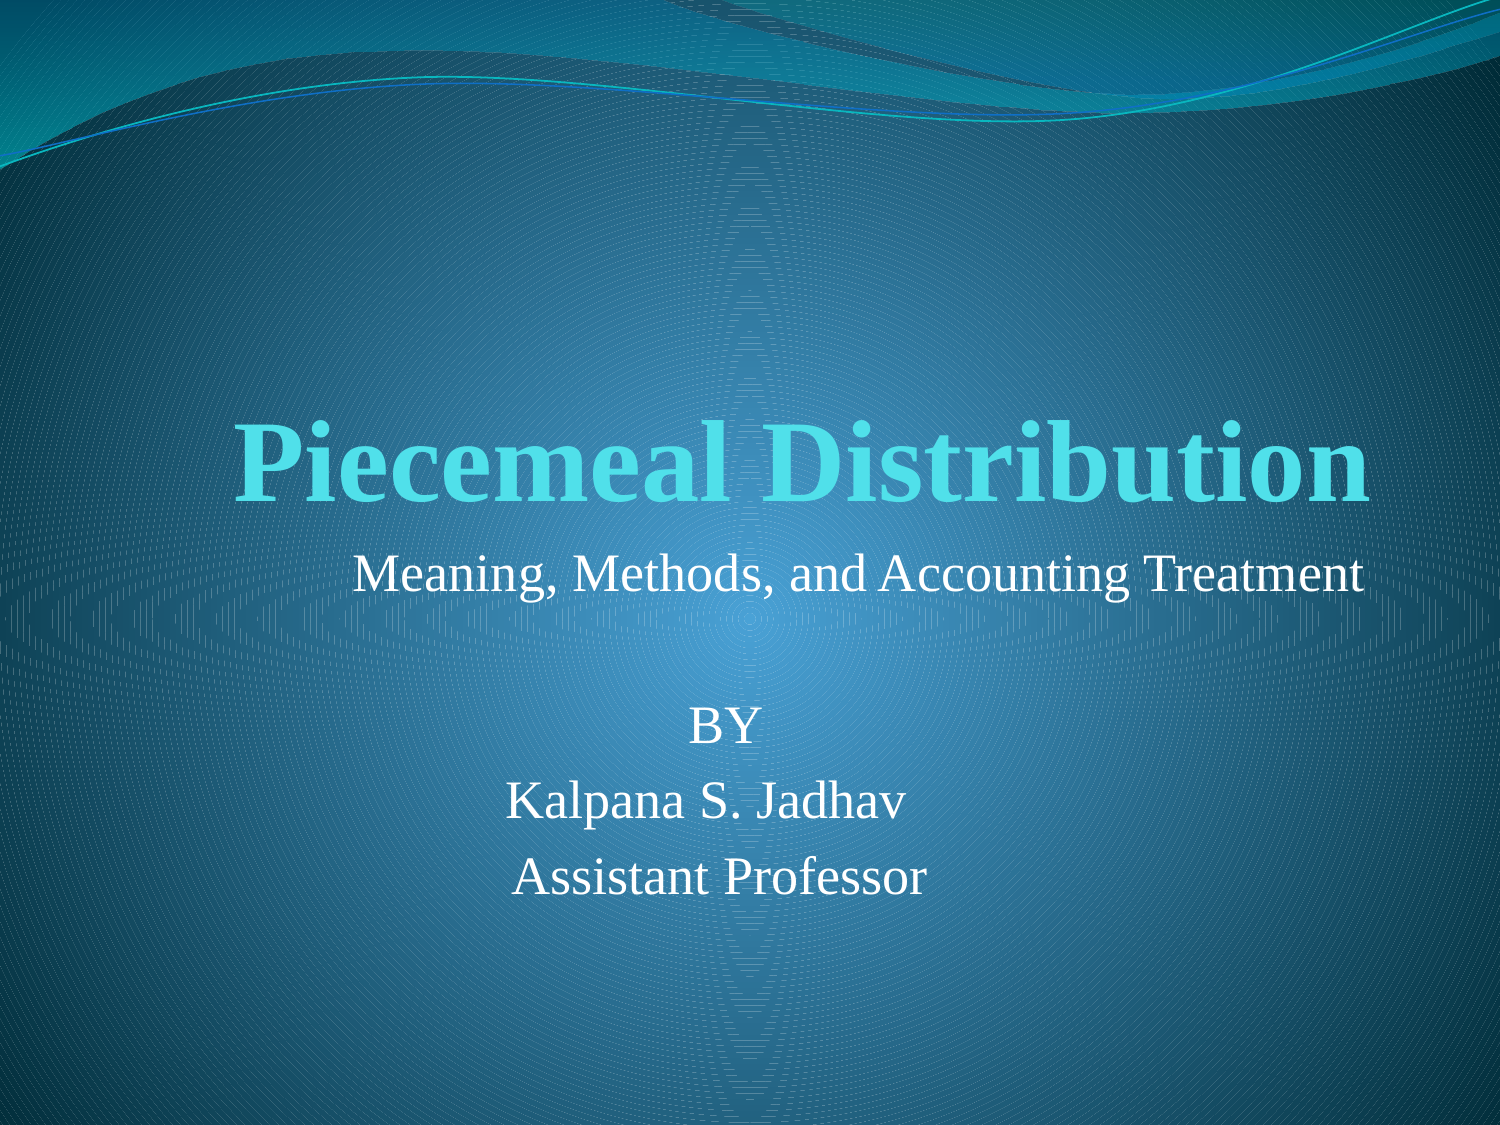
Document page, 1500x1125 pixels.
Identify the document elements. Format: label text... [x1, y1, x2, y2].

subtitle Meaning, Methods, and Accounting Treatment BY Kalpana S. Jadhav Assistant Professor [87, 529, 1376, 938]
title Piecemeal Distribution [87, 224, 1376, 525]
